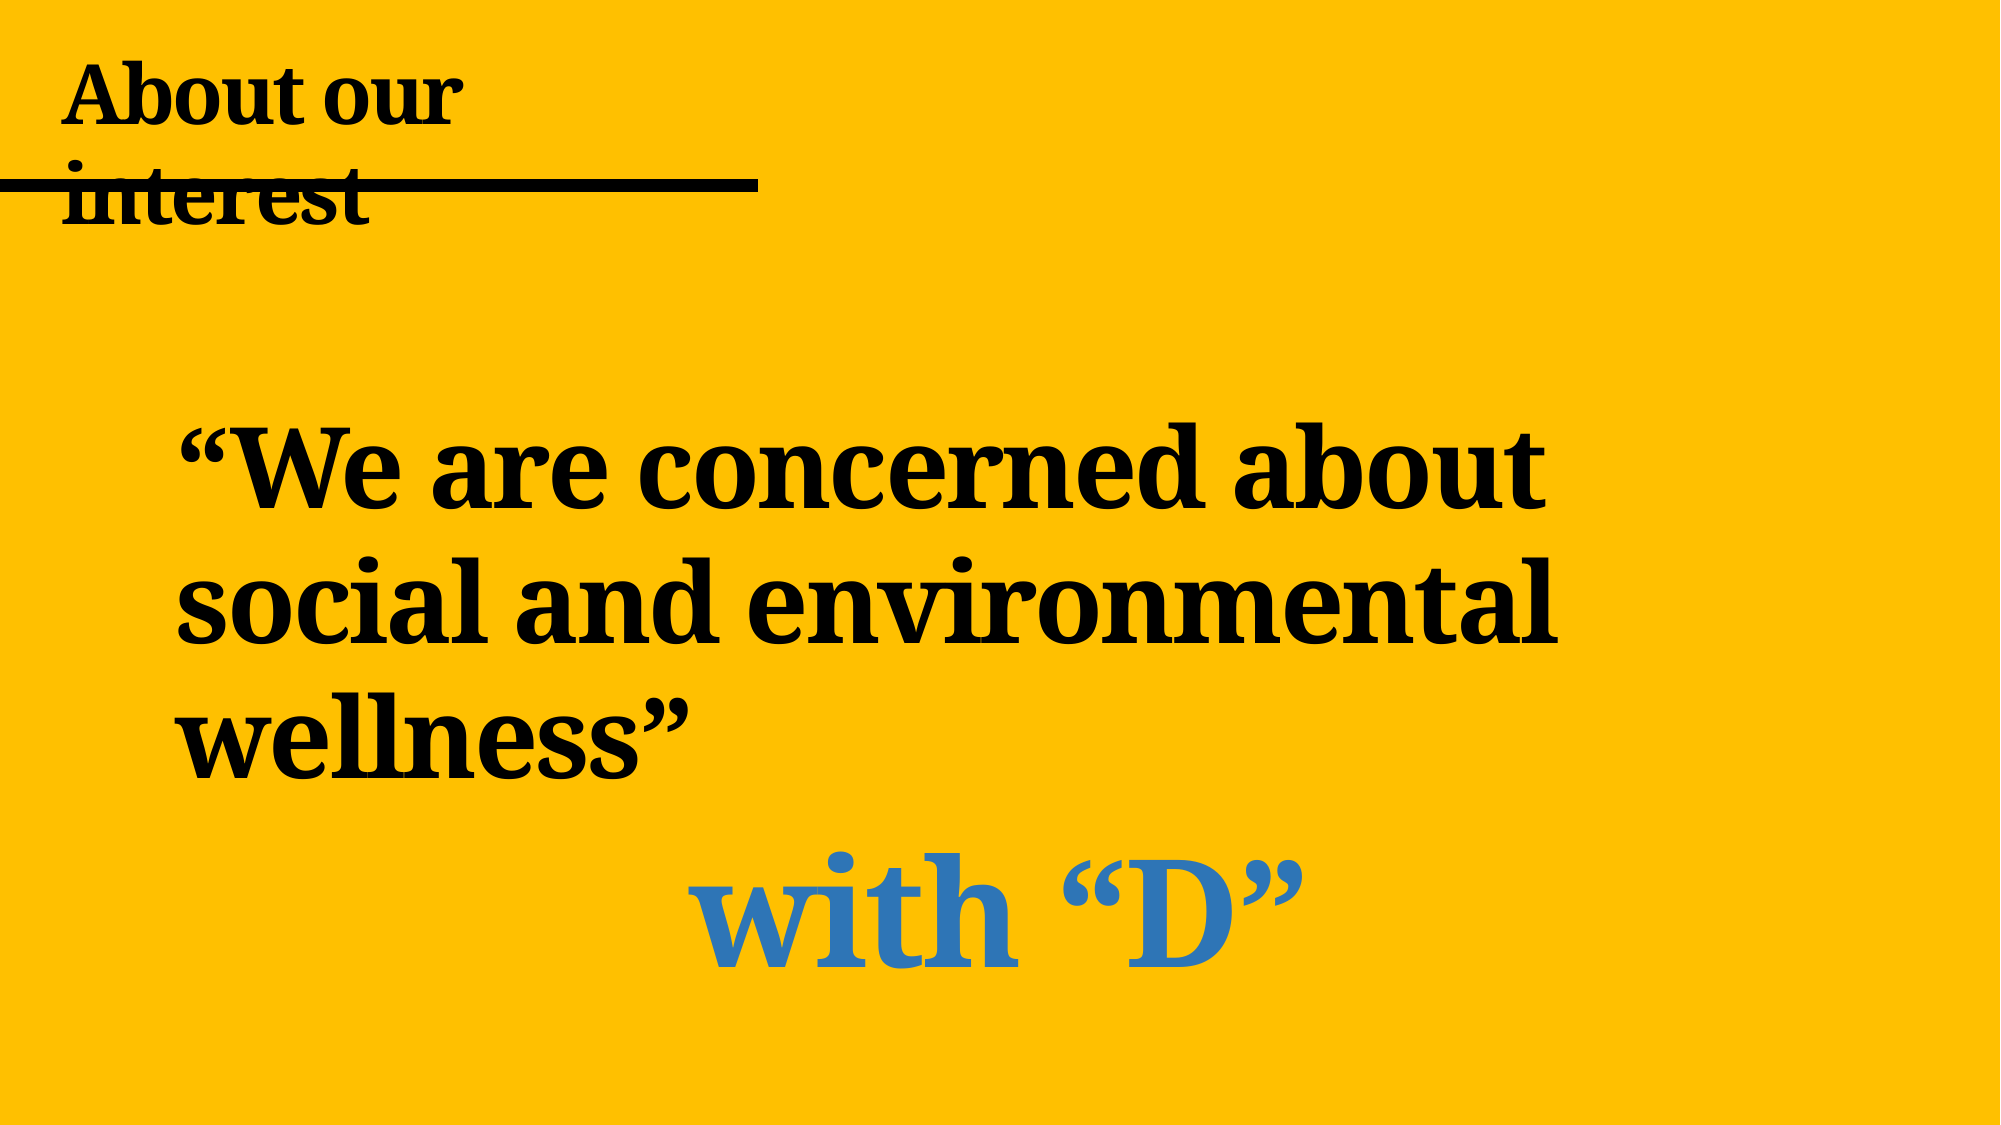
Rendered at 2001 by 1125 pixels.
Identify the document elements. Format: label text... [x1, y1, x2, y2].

text_box “We are concerned about social and environmental wellness” [161, 388, 1839, 808]
text_box About our interest [47, 192, 758, 249]
text_box with “D” [0, 809, 2000, 1005]
text_box About our interest [47, 33, 758, 179]
